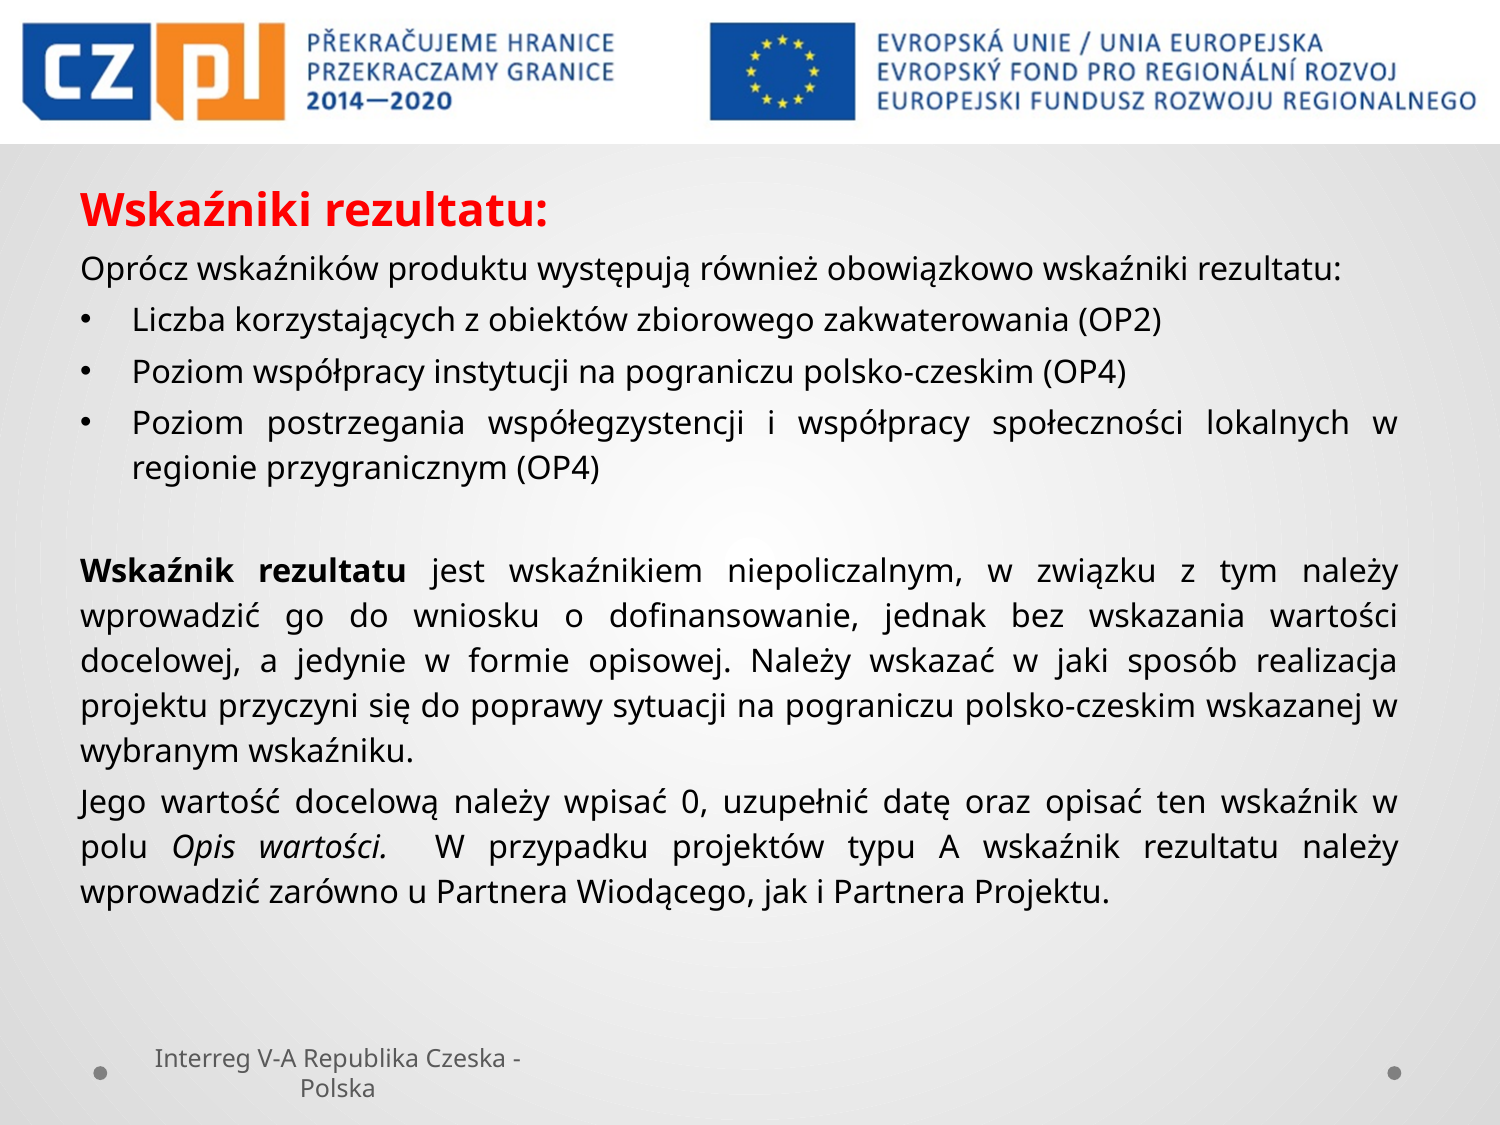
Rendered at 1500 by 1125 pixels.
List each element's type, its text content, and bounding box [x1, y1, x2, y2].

list Wskaźniki rezultatu: Oprócz wskaźników produktu występują również obowiązkowo wskaźniki rezultatu: Liczba korzystających z obiektów zbiorowego zakwaterowania (OP2) Poziom współpracy instytucji na pograniczu polsko-czeskim (OP4) Poziom postrzegania współegzystencji i współpracy społeczności lokalnych w regionie przygranicznym (OP4) Wskaźnik rezultatu jest wskaźnikiem niepoliczalnym, w związku z tym należy wprowadzić go do wniosku o dofinansowanie, jednak bez wskazania wartości docelowej, a jedynie w formie opisowej. Należy wskazać w jaki sposób realizacja projektu przyczyni się do poprawy sytuacji na pograniczu polsko-czeskim wskazanej w wybranym wskaźniku. Jego wartość docelową należy wpisać 0, uzupełnić datę oraz opisać ten wskaźnik w polu Opis wartości. W przypadku projektów typu A wskaźnik rezultatu należy wprowadzić zarówno u Partnera Wiodącego, jak i Partnera Projektu. [64, 172, 1415, 969]
text_box [182, 395, 1435, 472]
footer Interreg V-A Republika Czeska - Polska [108, 1042, 576, 1103]
picture [0, 0, 1500, 145]
